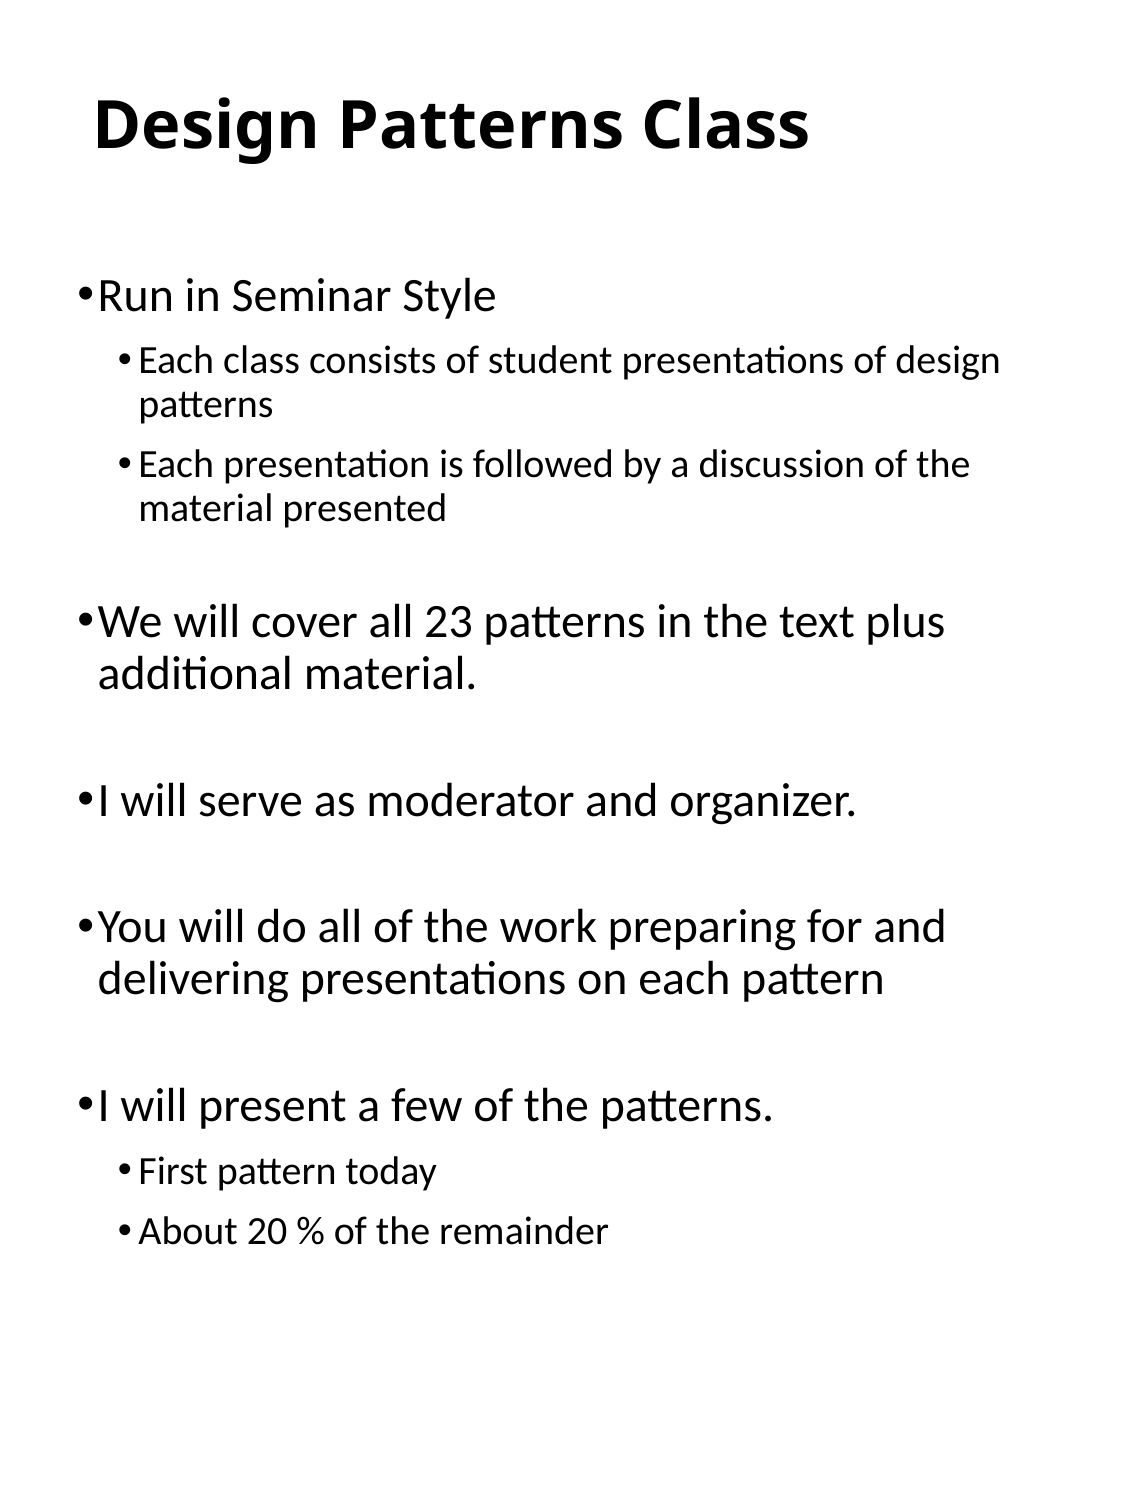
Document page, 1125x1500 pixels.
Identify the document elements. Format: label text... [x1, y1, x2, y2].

list Run in Seminar Style Each class consists of student presentations of design patterns Each presentation is followed by a discussion of the material presented We will cover all 23 patterns in the text plus additional material. I will serve as moderator and organizer. You will do all of the work preparing for and delivering presentations on each pattern I will present a few of the patterns. First pattern today About 20 % of the remainder [62, 262, 1077, 1313]
title Design Patterns Class [77, 79, 1048, 175]
